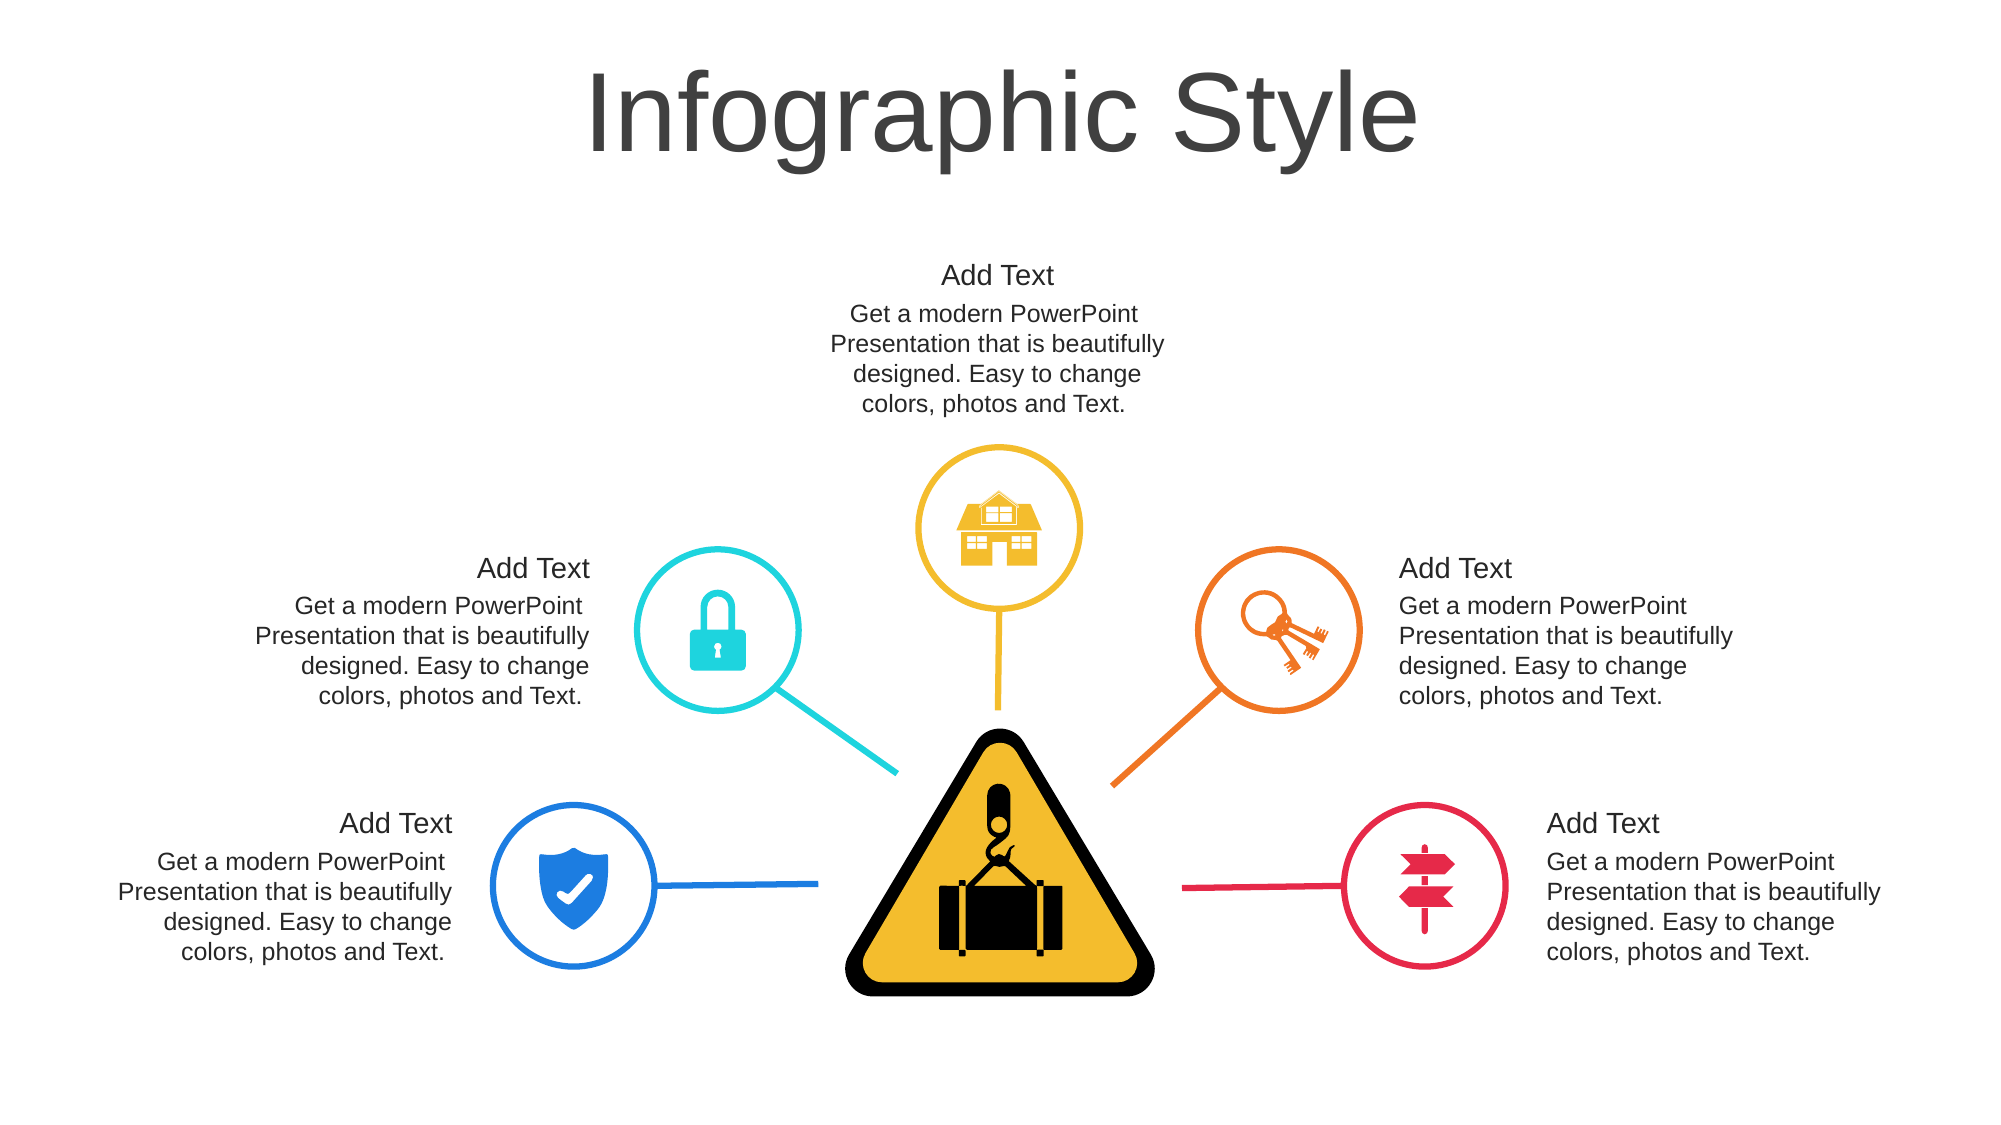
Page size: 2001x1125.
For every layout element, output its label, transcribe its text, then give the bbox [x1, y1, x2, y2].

text_box [491, 803, 656, 968]
text_box [956, 490, 1042, 531]
text_box [1421, 908, 1428, 935]
text_box [539, 847, 609, 930]
text_box [1240, 590, 1329, 676]
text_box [230, 541, 605, 719]
text_box [917, 446, 1082, 610]
text_box [1398, 876, 1454, 907]
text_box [810, 249, 1186, 427]
list Infographic Style [53, 55, 1952, 175]
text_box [1111, 687, 1222, 787]
text_box [688, 588, 747, 672]
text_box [1384, 541, 1760, 719]
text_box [1531, 797, 1907, 975]
text_box [1400, 854, 1456, 875]
text_box [1421, 844, 1428, 853]
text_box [845, 728, 1155, 997]
text_box d [1343, 803, 1507, 968]
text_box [774, 687, 898, 774]
text_box [635, 548, 800, 712]
text_box [961, 532, 1038, 566]
text_box d [1197, 548, 1361, 712]
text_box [92, 797, 468, 975]
